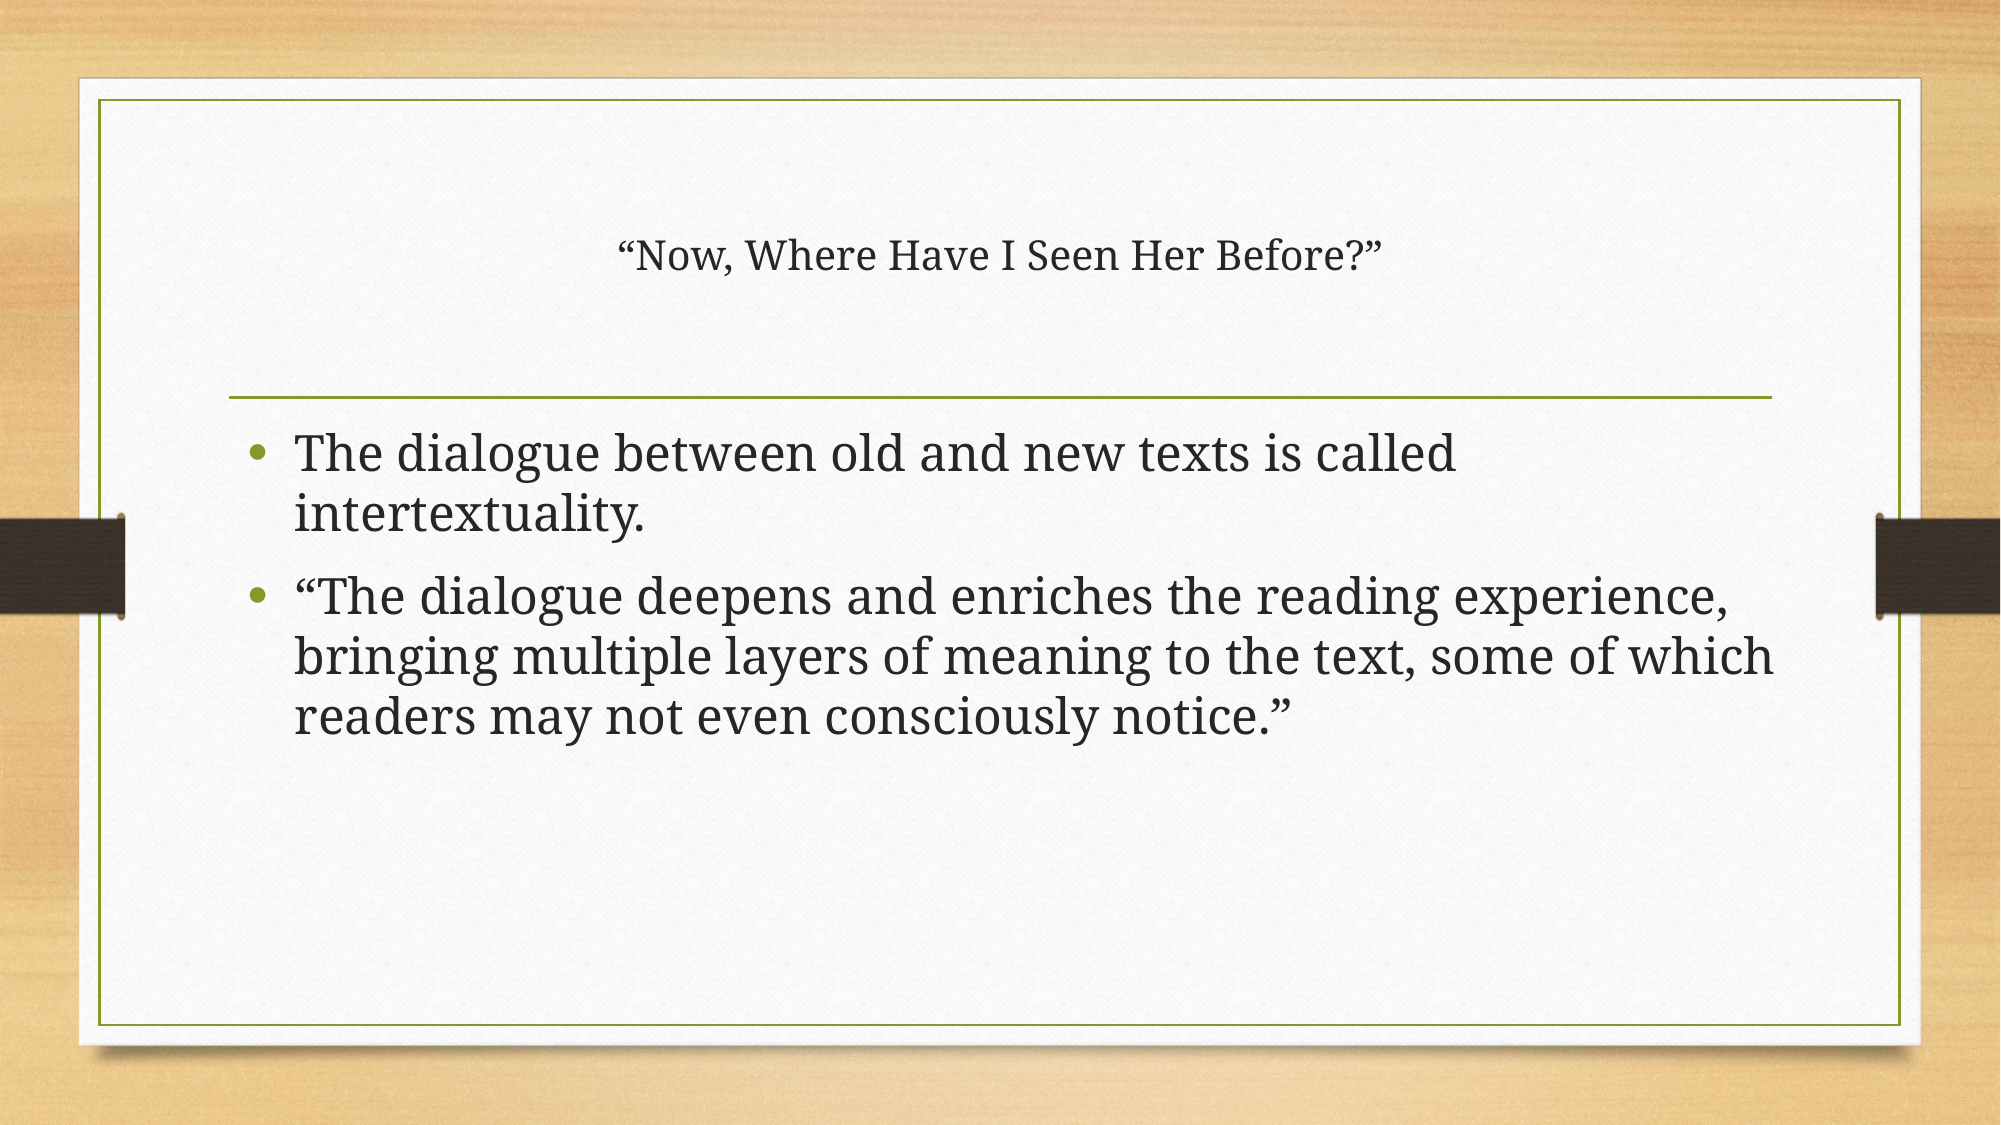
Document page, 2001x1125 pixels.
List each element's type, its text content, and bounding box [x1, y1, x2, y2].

picture [0, 0, 2001, 1125]
title “Now, Where Have I Seen Her Before?” [212, 220, 1788, 386]
list The dialogue between old and new texts is called intertextuality. “The dialogue deepens and enriches the reading experience, bringing multiple layers of meaning to the text, some of which readers may not even consciously notice.” [232, 414, 1808, 959]
